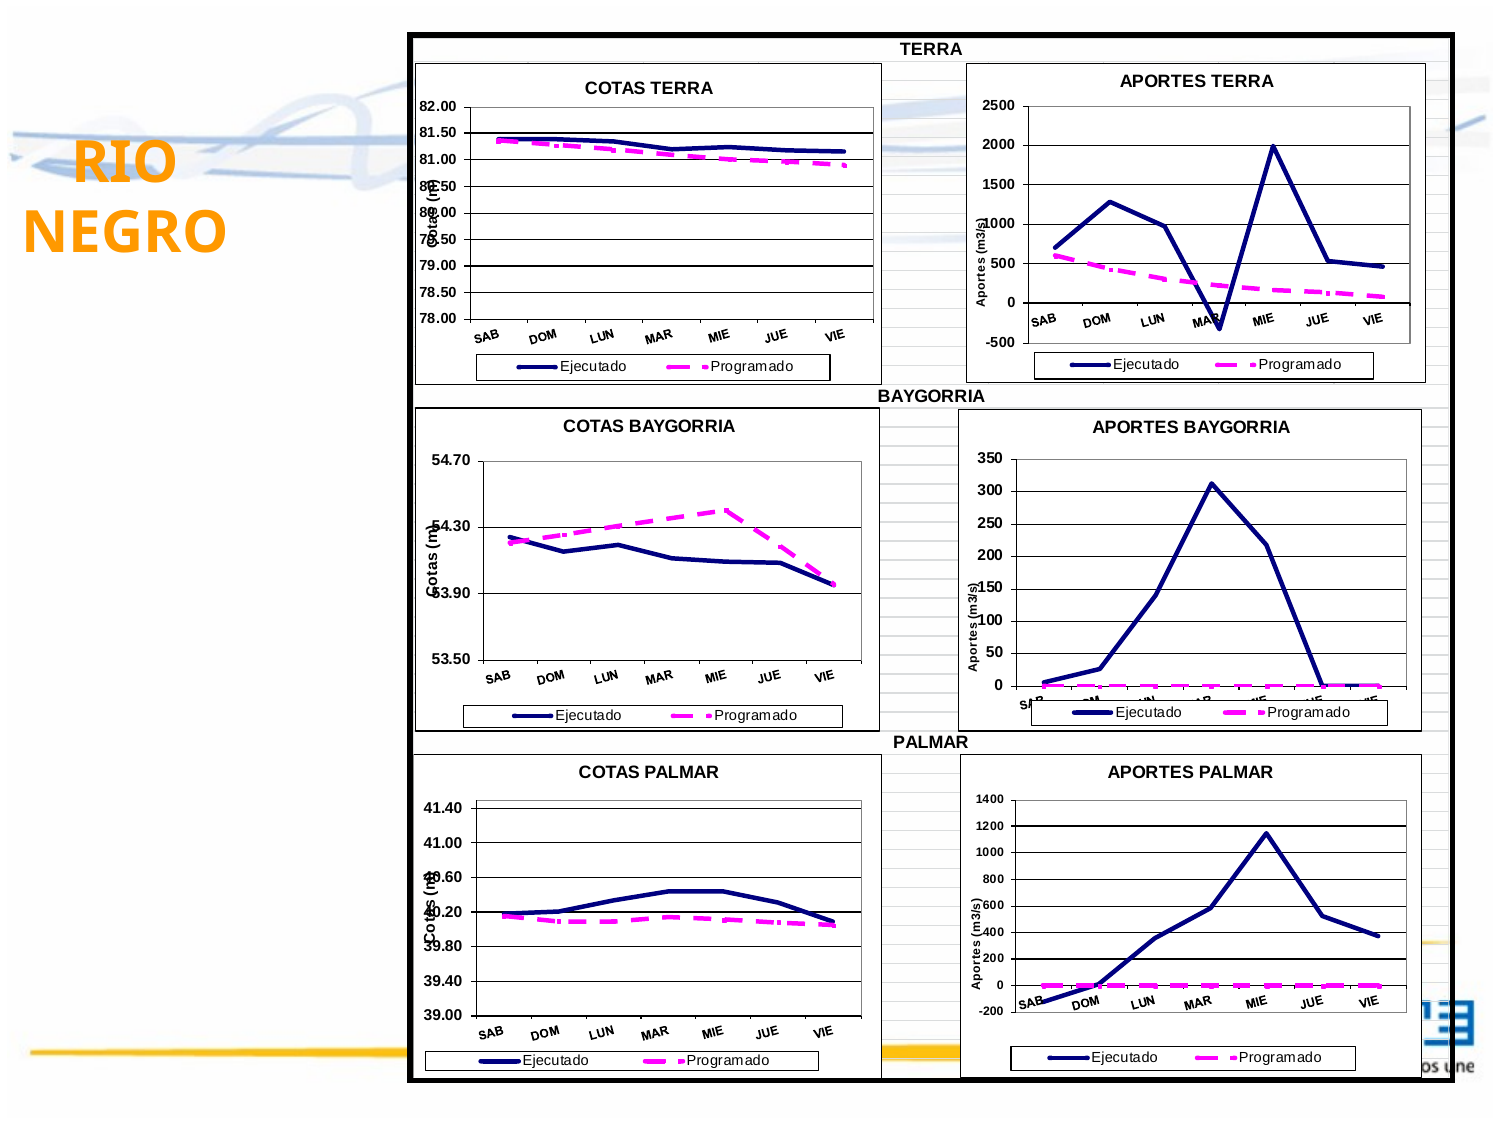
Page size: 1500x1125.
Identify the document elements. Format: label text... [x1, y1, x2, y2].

title RIO NEGRO [0, 0, 251, 388]
picture [7, 6, 1493, 1118]
